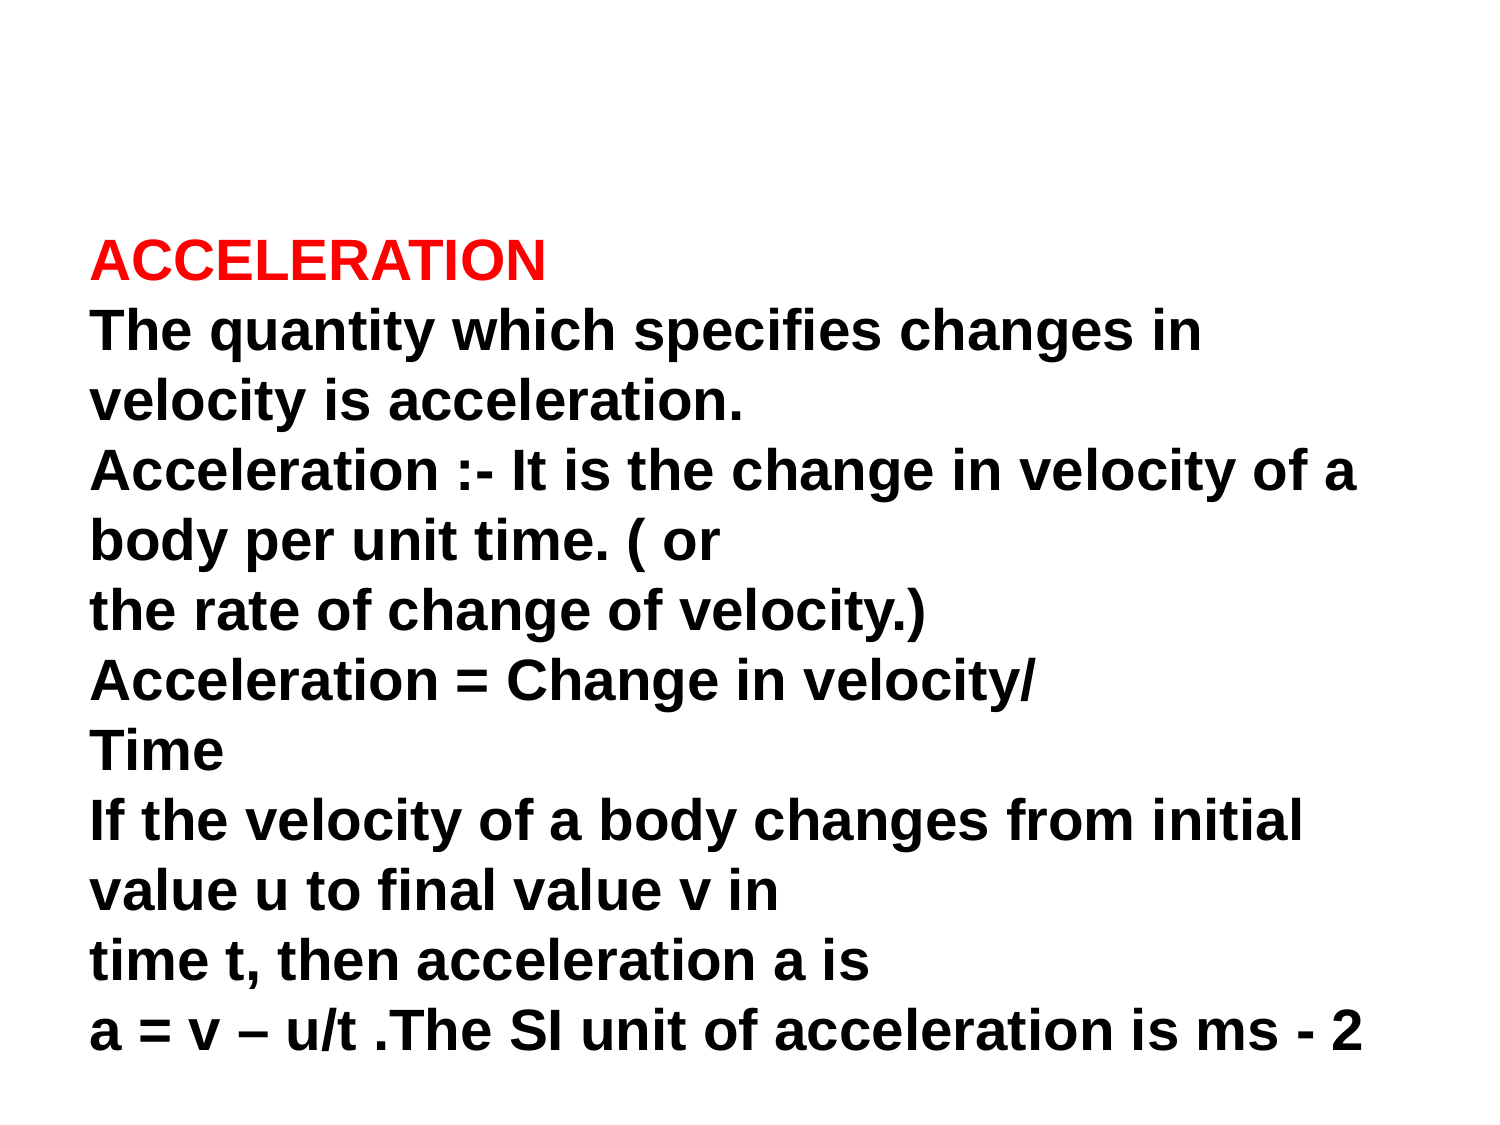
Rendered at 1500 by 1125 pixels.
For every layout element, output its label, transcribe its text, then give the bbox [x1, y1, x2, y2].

text_box ACCELERATION The quantity which specifies changes in velocity is acceleration. Acceleration :- It is the change in velocity of a body per unit time. ( or the rate of change of velocity.) Acceleration = Change in velocity/ Time If the velocity of a body changes from initial value u to final value v in time t, then acceleration a is a = v – u/t .The SI unit of acceleration is ms - 2 [74, 74, 1413, 1070]
